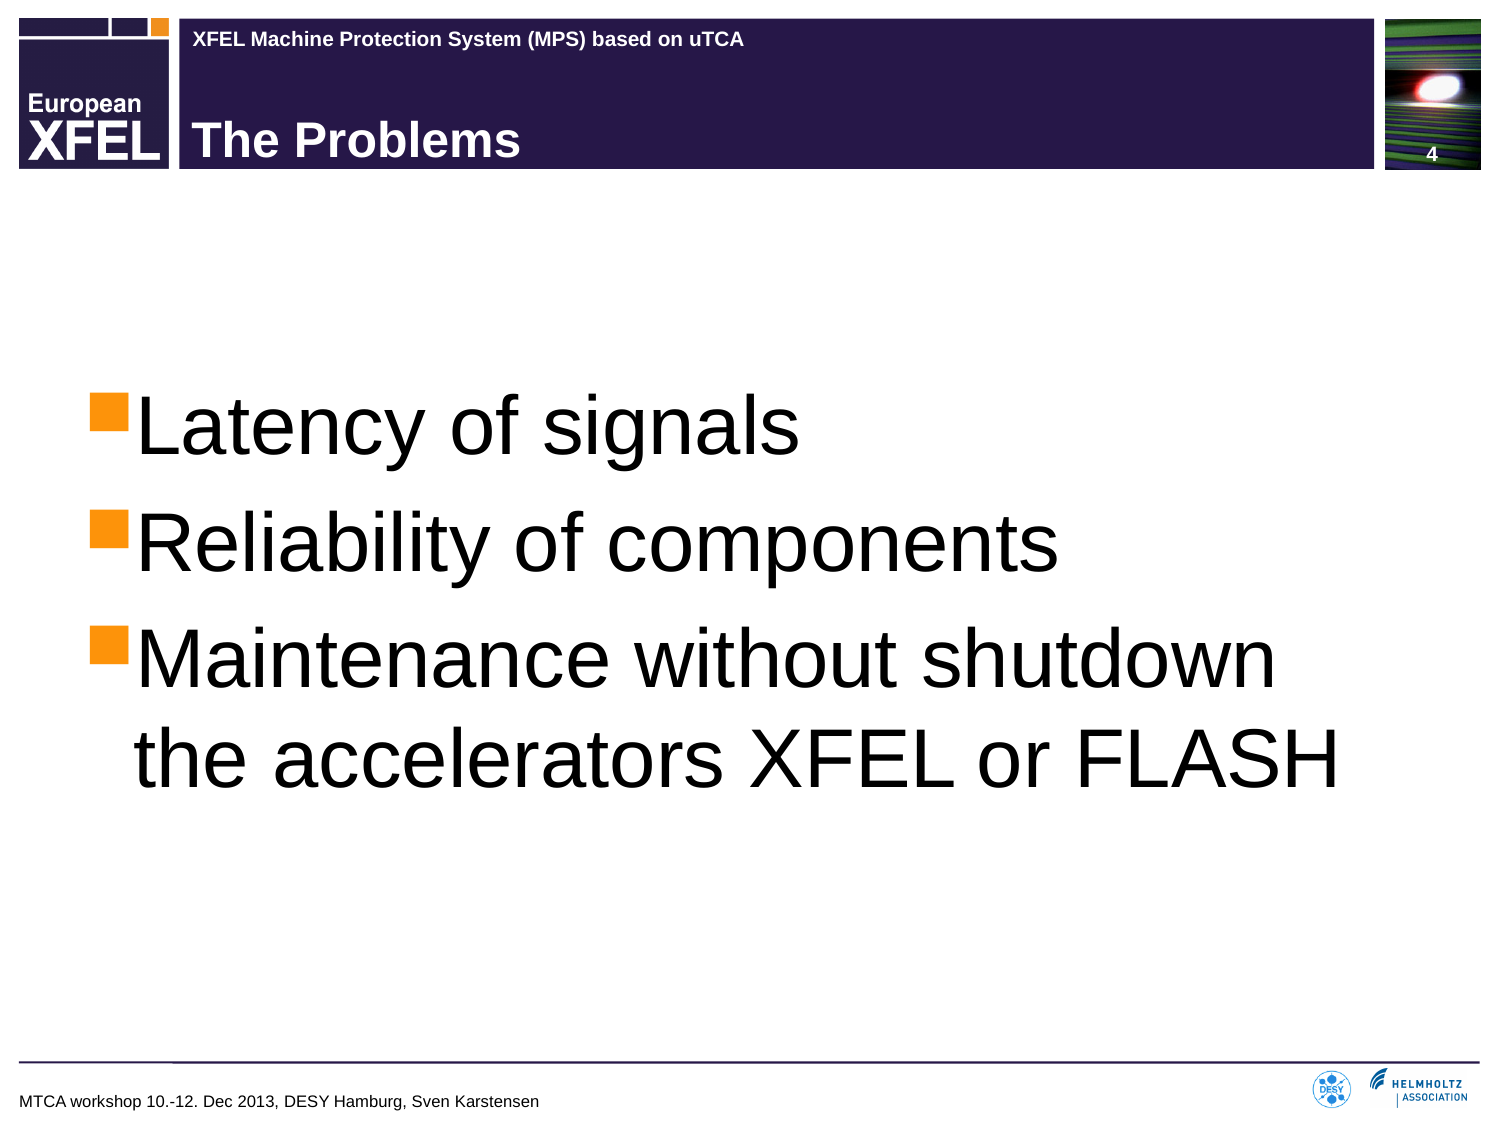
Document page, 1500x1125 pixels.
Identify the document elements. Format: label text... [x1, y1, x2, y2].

picture [1370, 1068, 1467, 1108]
picture [1310, 1068, 1353, 1110]
slide_number 4 [1384, 18, 1480, 169]
title The Problems [179, 88, 1375, 168]
picture [19, 18, 169, 169]
picture [1385, 19, 1481, 170]
footer MTCA workshop 10.-12. Dec 2013, DESY Hamburg, Sven Karstensen [19, 1067, 955, 1111]
list Latency of signals Reliability of components Maintenance without shutdown the accelerators XFEL or FLASH [40, 371, 1406, 844]
